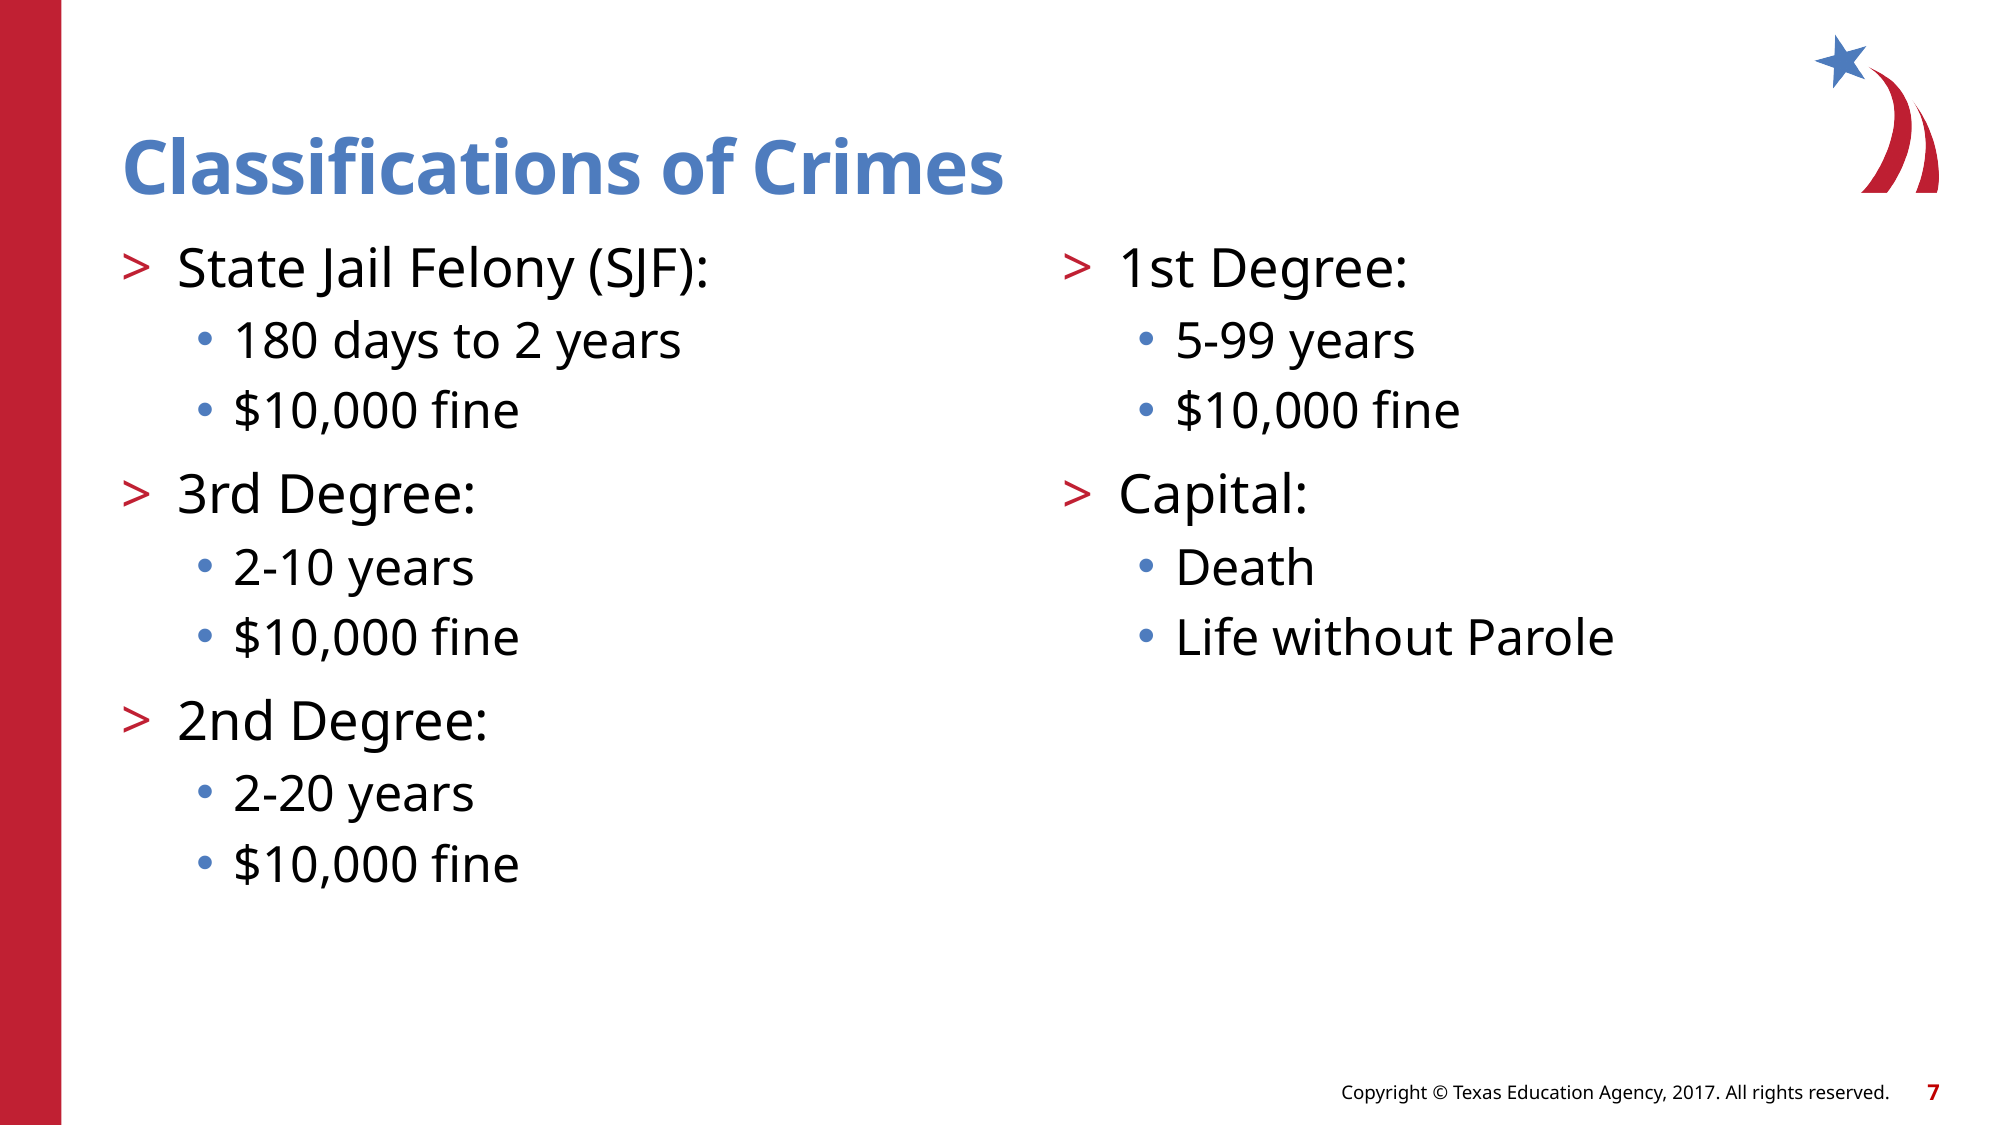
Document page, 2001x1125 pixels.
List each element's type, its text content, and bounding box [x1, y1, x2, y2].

title Classifications of Crimes [121, 66, 1772, 211]
list State Jail Felony (SJF): 180 days to 2 years $10,000 fine 3rd Degree: 2-10 years $10,000 fine 2nd Degree: 2-20 years $10,000 fine [121, 233, 996, 1010]
picture [1814, 34, 1939, 193]
list 1st Degree: 5-99 years $10,000 fine Capital: Death Life without Parole [1062, 233, 1937, 1010]
